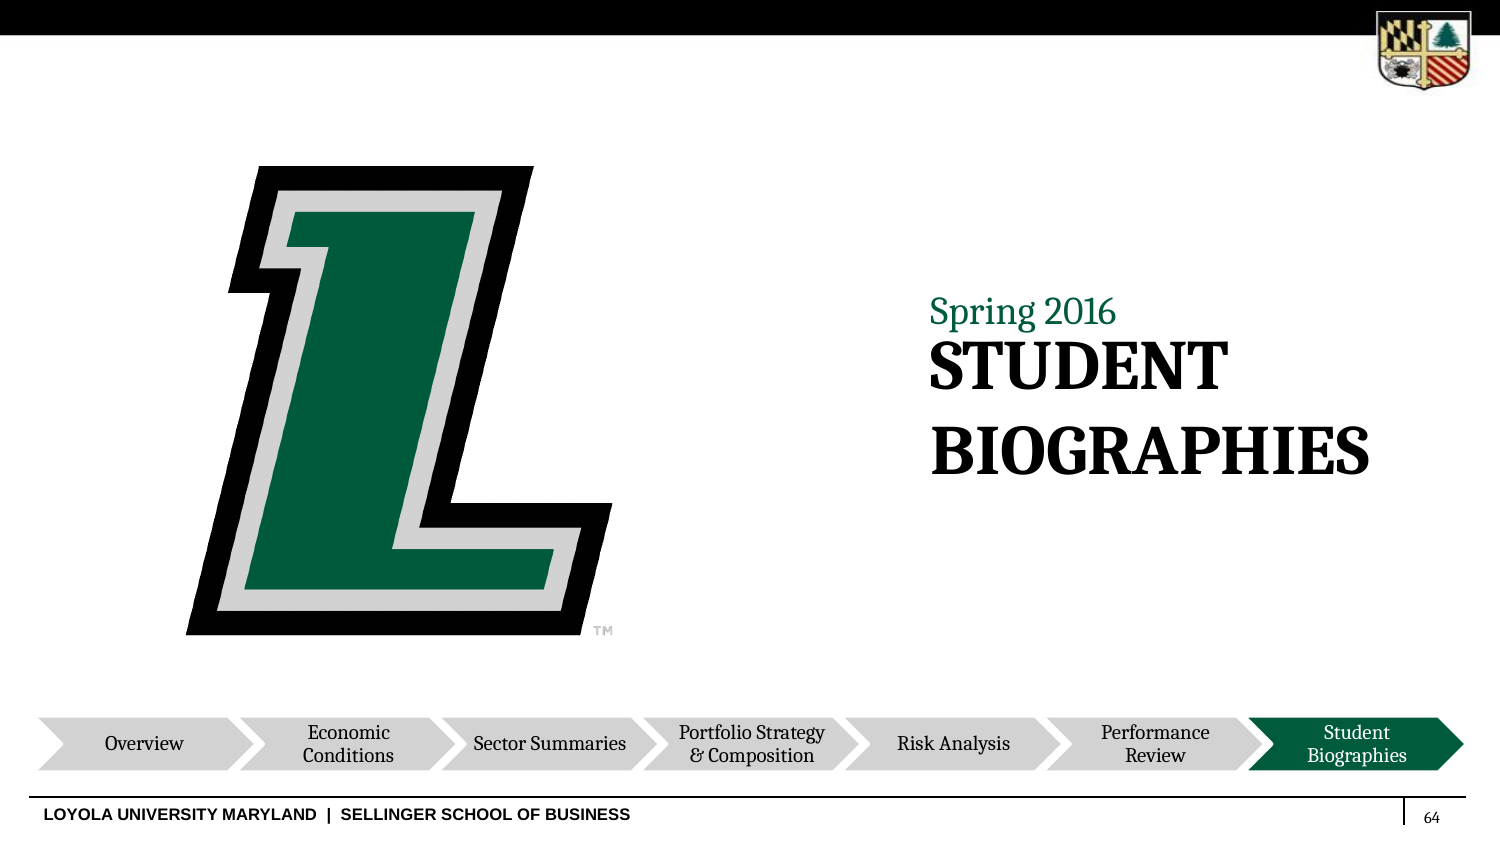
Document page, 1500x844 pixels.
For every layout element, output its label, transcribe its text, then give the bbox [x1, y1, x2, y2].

picture [0, 0, 1500, 844]
slide_number ‹#› [1409, 787, 1500, 844]
list Spring 2016 [915, 258, 1179, 341]
title STUDENT BIOGRAPHIES [915, 311, 1410, 491]
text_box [32, 715, 1468, 773]
